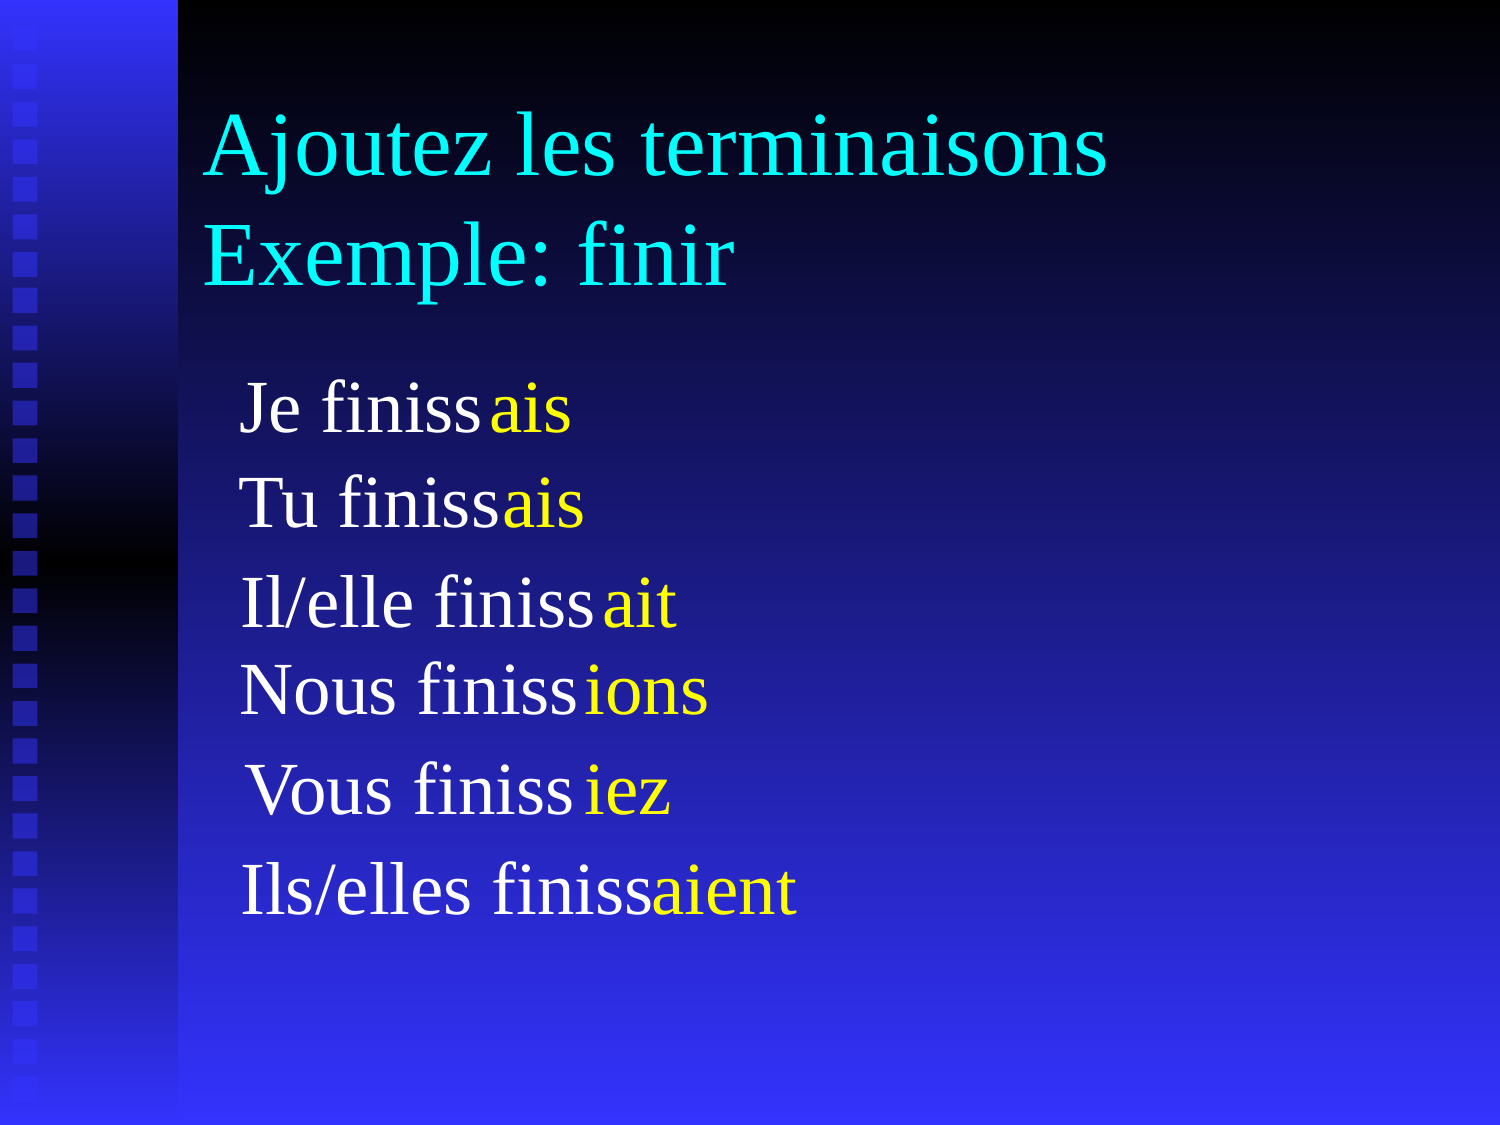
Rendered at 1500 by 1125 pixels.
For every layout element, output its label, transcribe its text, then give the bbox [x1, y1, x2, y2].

text_box Vous finiss [229, 732, 570, 832]
text_box iez [570, 732, 688, 832]
text_box Tu finiss [223, 444, 487, 550]
text_box ait [587, 544, 693, 632]
text_box Nous finiss [225, 632, 569, 737]
title Ajoutez les terminaisons Exemple: finir [187, 99, 1463, 288]
text_box ions [569, 632, 725, 737]
text_box Ils/elles finiss [225, 832, 636, 937]
text_box ais [474, 349, 600, 444]
text_box aient [636, 832, 812, 937]
text_box ais [487, 444, 601, 544]
text_box Je finiss [225, 349, 474, 444]
text_box Il/elle finiss [225, 544, 587, 632]
